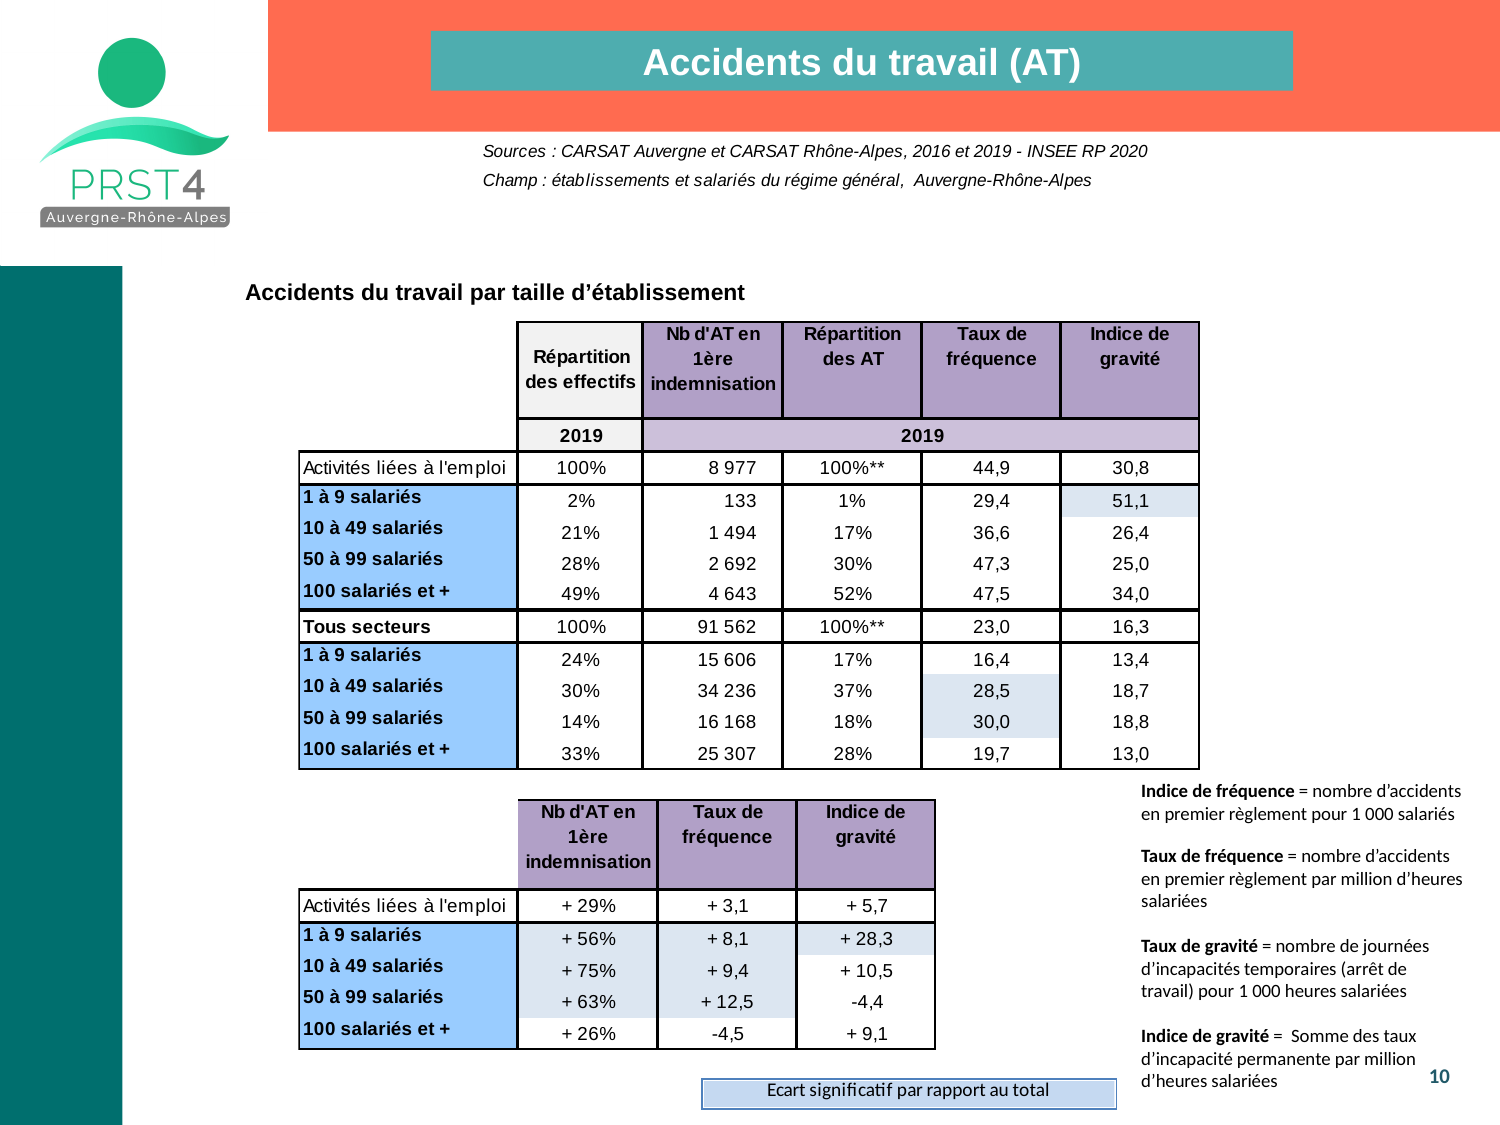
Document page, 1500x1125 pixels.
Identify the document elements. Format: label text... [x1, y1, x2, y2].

text_box Accidents du travail par taille d’établissement [230, 255, 981, 315]
picture [478, 136, 1177, 204]
text_box Indice de fréquence = nombre d’accidents en premier règlement pour 1 000 salariés Taux de fréquence = nombre d’accidents en premier règlement par million d’heures salariées Taux de gravité = nombre de journées d’incapacités temporaires (arrêt de travail) pour 1 000 heures salariées Indice de gravité = Somme des taux d’incapacité permanente par million d’heures salariées [1126, 771, 1478, 1099]
picture [298, 799, 938, 1052]
picture [298, 321, 1202, 772]
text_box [702, 1079, 1116, 1109]
picture [1, 0, 268, 266]
text_box Accidents du travail (AT) [430, 30, 1294, 91]
